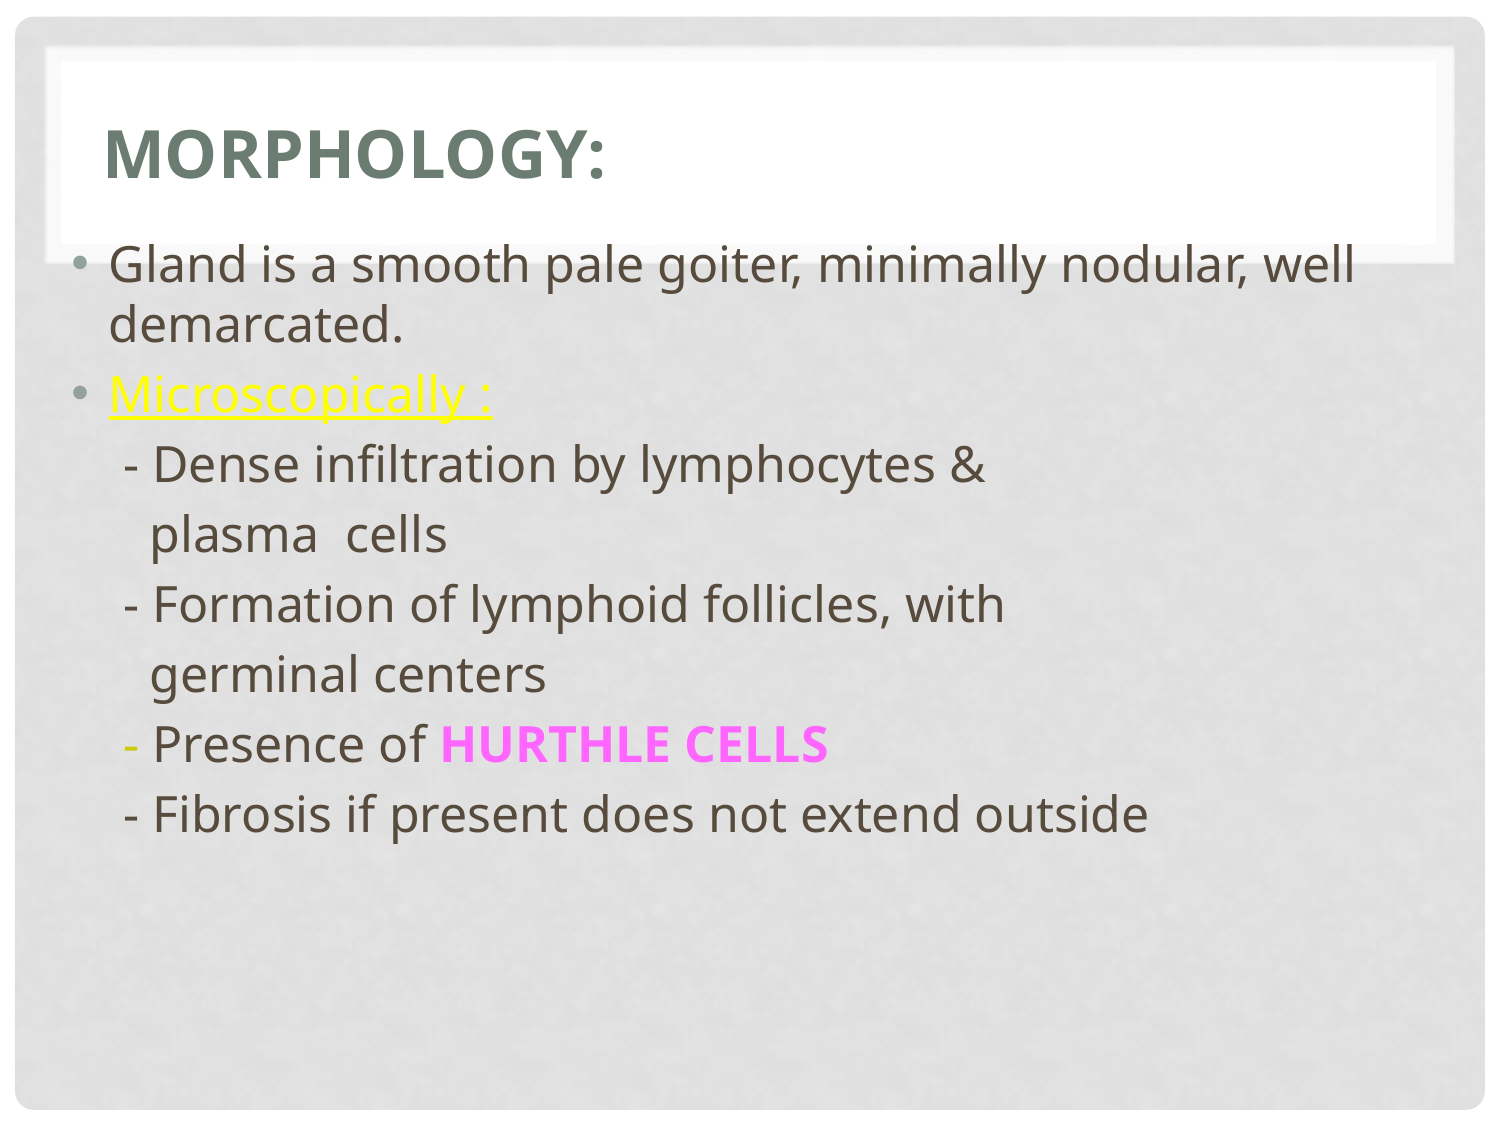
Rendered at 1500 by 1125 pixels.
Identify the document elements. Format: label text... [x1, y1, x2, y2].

list Gland is a smooth pale goiter, minimally nodular, well demarcated. Microscopically : - Dense infiltration by lymphocytes & plasma cells - Formation of lymphoid follicles, with germinal centers - Presence of HURTHLE CELLS - Fibrosis if present does not extend outside [37, 224, 1463, 1125]
title Morphology: [69, 66, 1425, 224]
